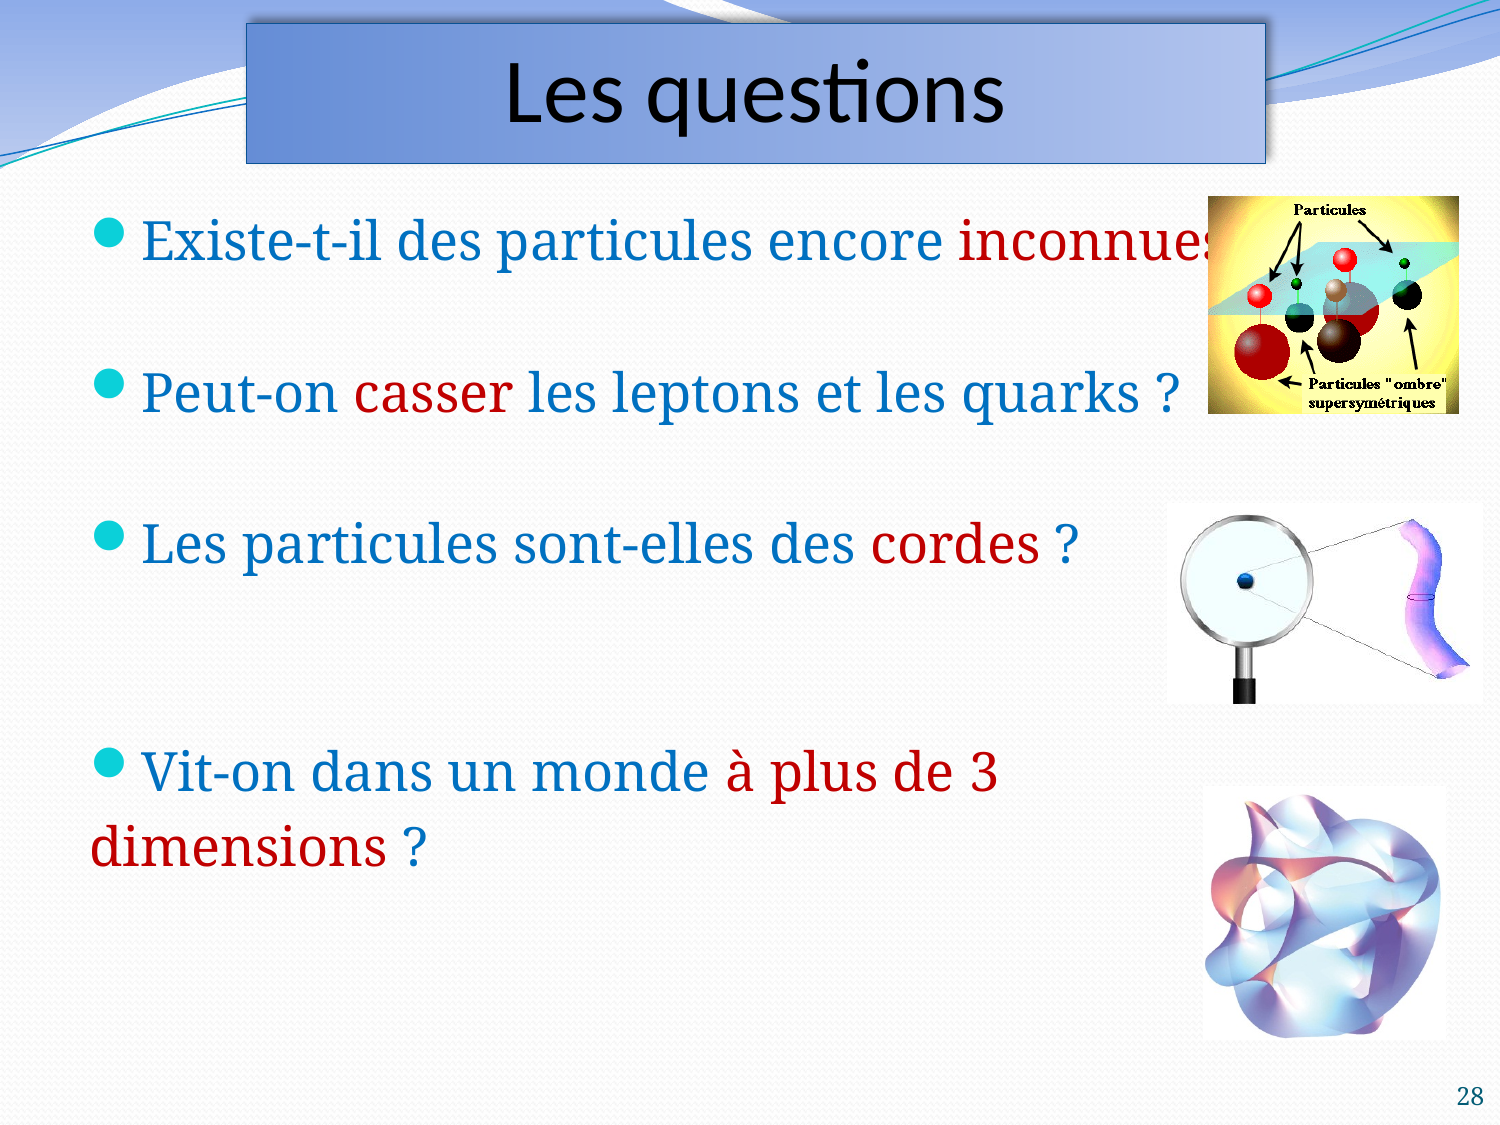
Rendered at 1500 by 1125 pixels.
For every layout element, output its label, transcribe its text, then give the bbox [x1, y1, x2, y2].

title Les questions [246, 23, 1266, 164]
picture [1207, 196, 1459, 414]
slide_number 28 [1359, 1078, 1485, 1115]
picture [1166, 503, 1483, 704]
picture [1203, 786, 1447, 1040]
list Existe-t-il des particules encore inconnues ? Peut-on casser les leptons et les quarks ? Les particules sont-elles des cordes ? Vit-on dans un monde à plus de 3 dimensions ? [75, 199, 1425, 1067]
